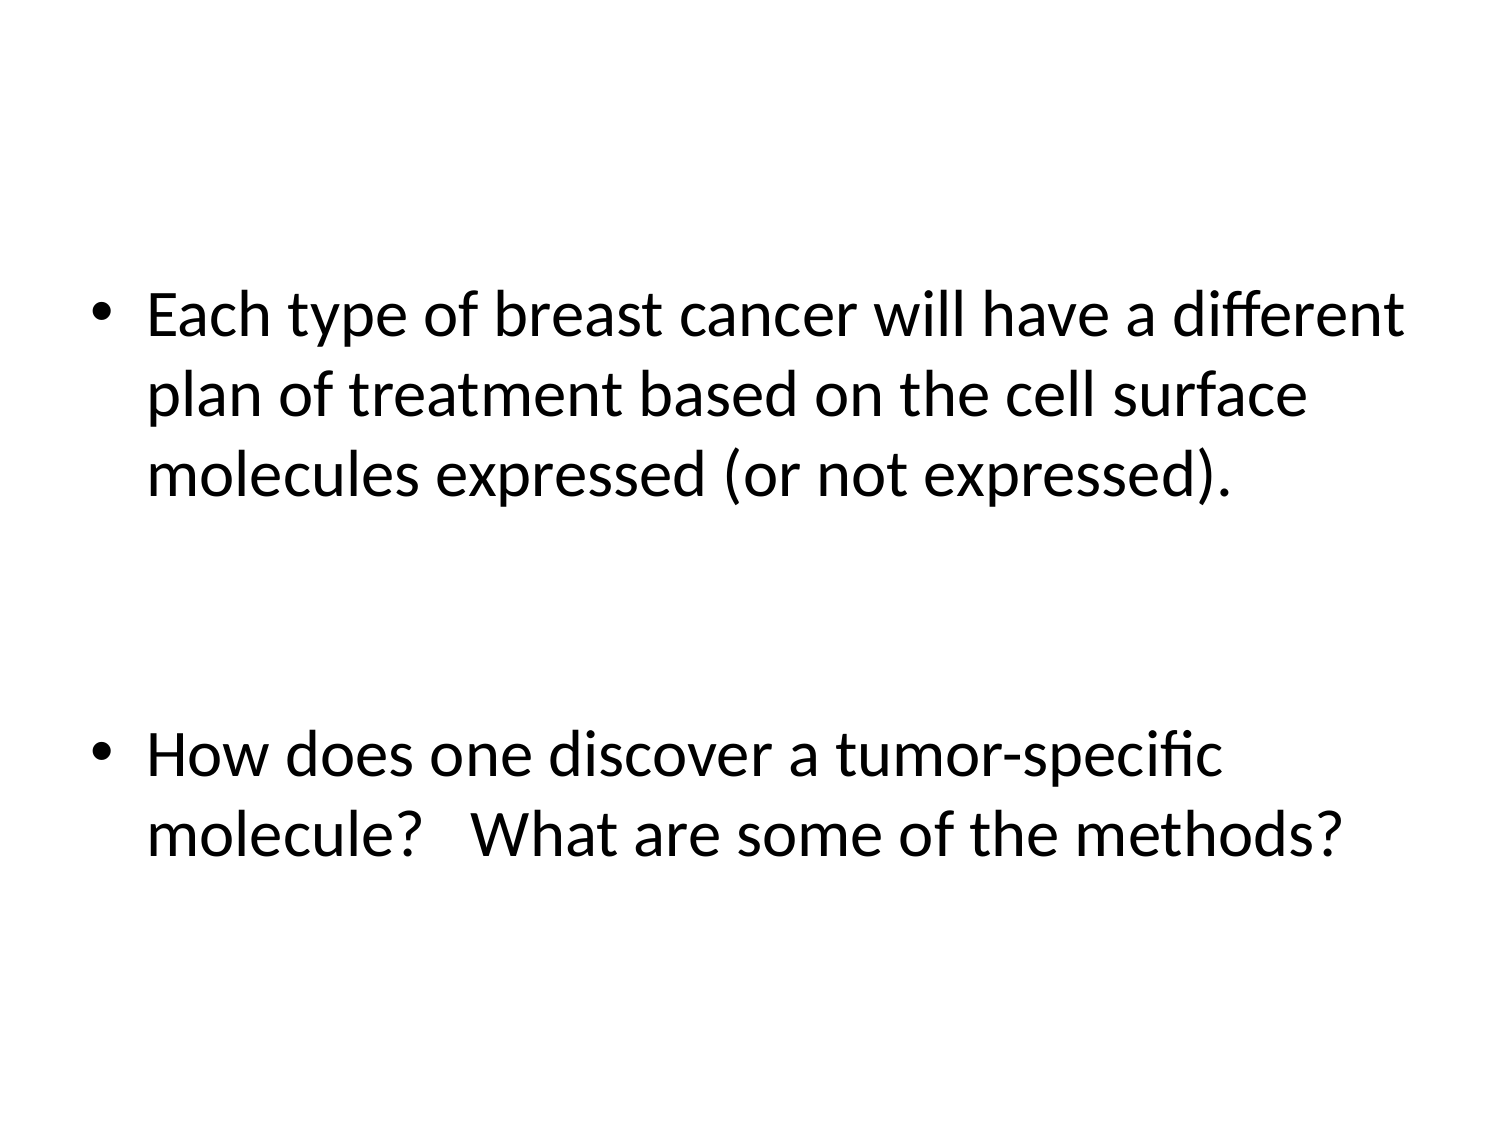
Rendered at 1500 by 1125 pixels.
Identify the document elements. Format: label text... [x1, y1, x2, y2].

list Each type of breast cancer will have a different plan of treatment based on the cell surface molecules expressed (or not expressed). How does one discover a tumor-specific molecule? What are some of the methods? [75, 262, 1425, 1005]
